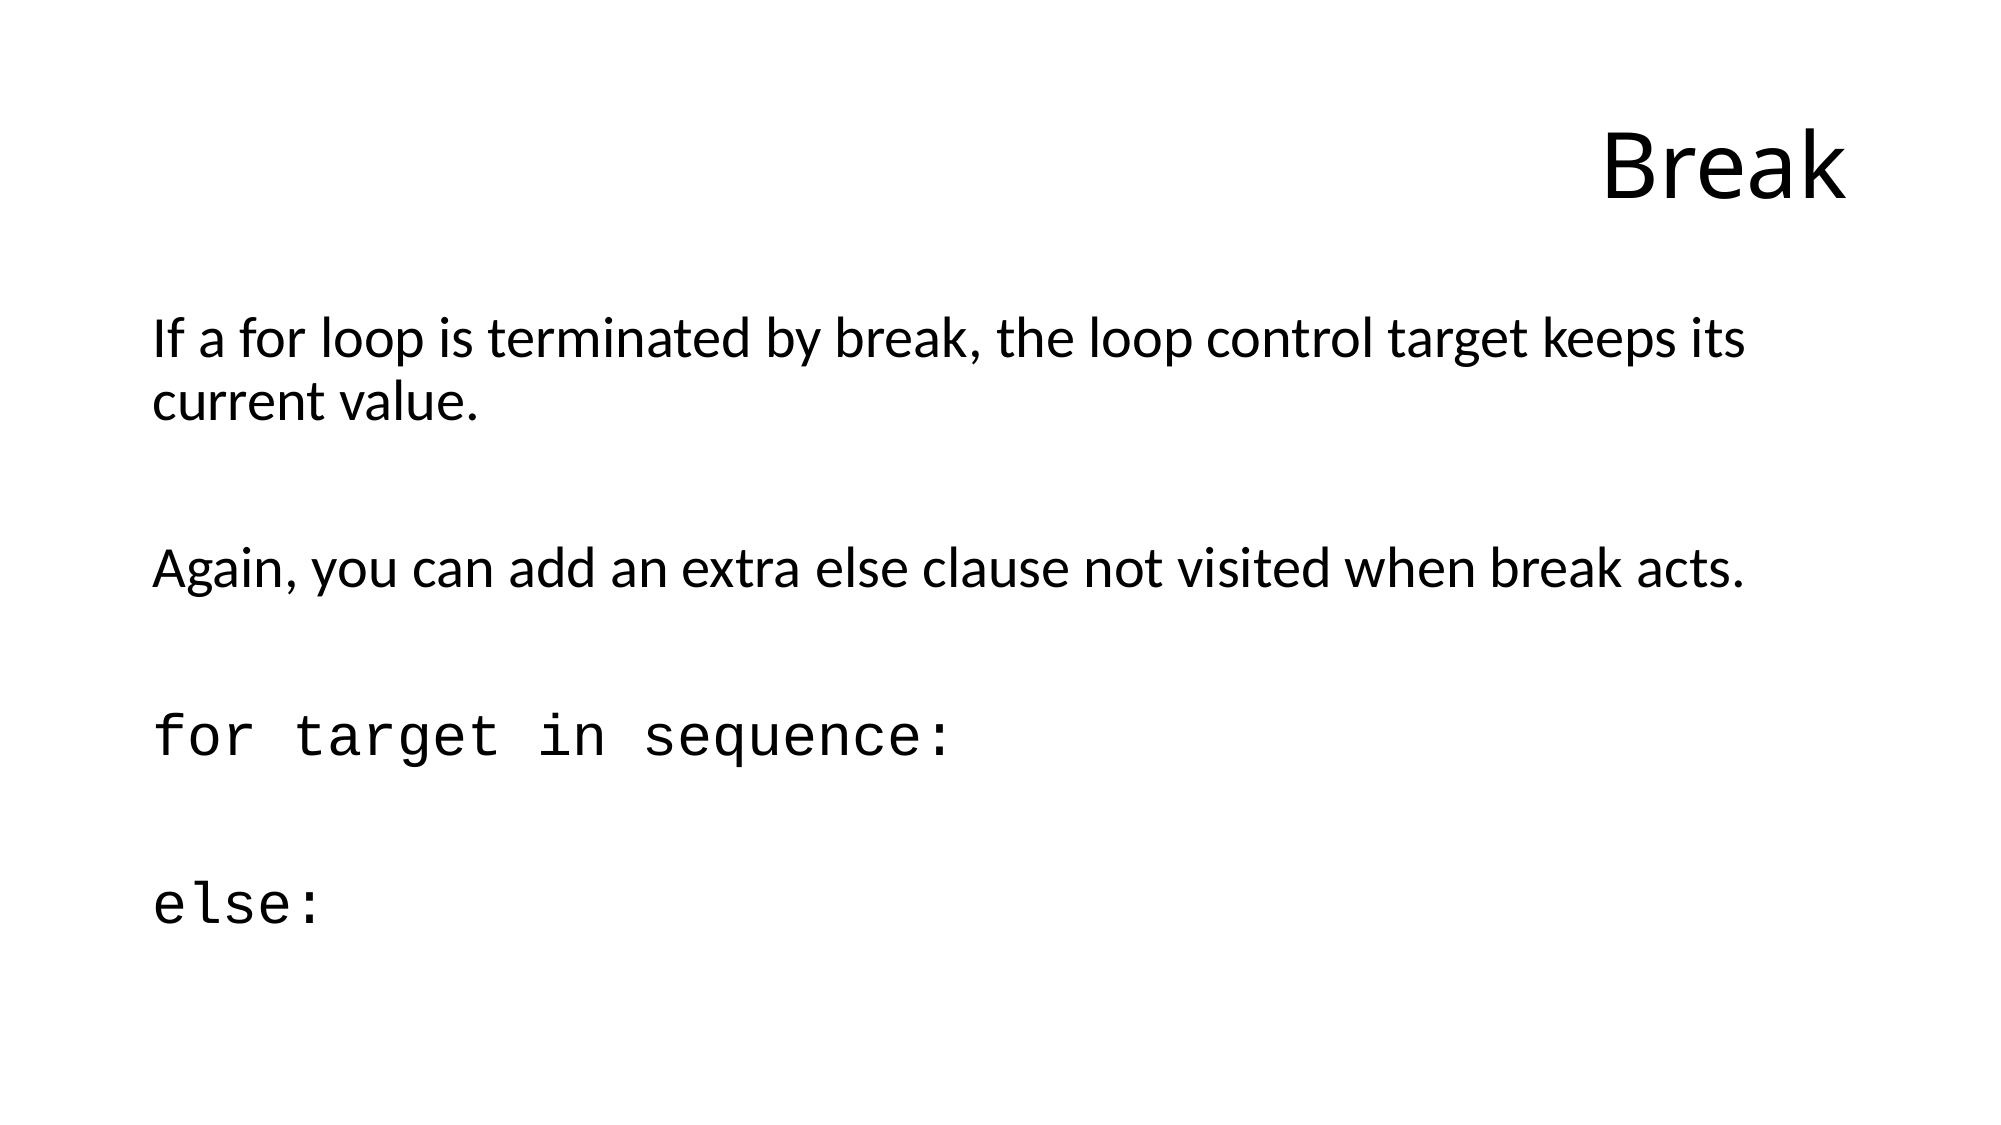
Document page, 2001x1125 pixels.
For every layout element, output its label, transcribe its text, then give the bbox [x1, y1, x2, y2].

title Break [137, 59, 1863, 278]
list If a for loop is terminated by break, the loop control target keeps its current value. Again, you can add an extra else clause not visited when break acts. for target in sequence: else: [137, 299, 1863, 1014]
